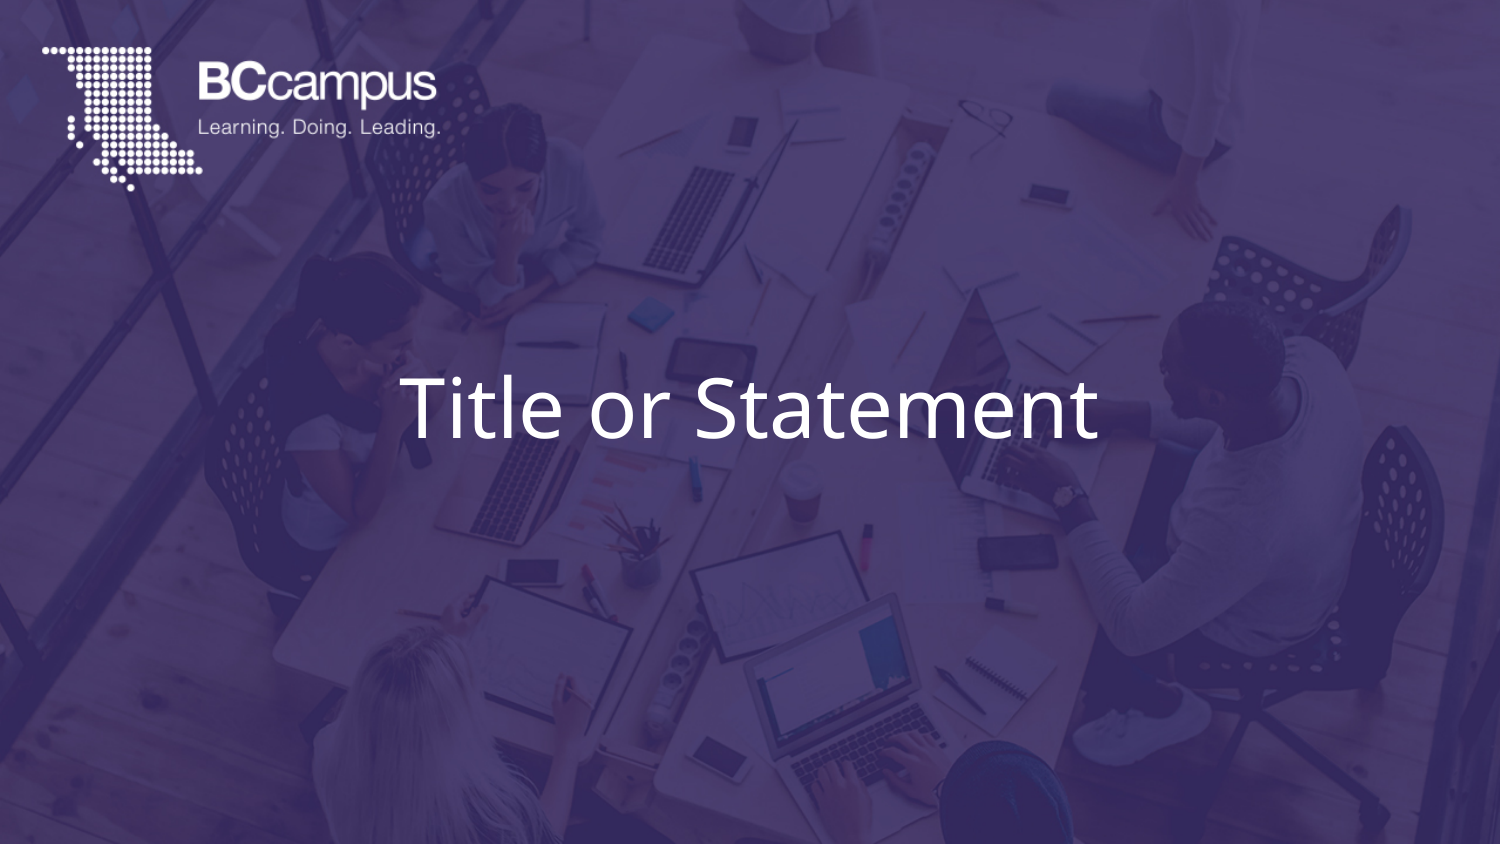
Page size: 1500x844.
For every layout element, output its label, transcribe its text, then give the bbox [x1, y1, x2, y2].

picture [0, 0, 1500, 844]
title Title or Statement [187, 299, 1313, 465]
